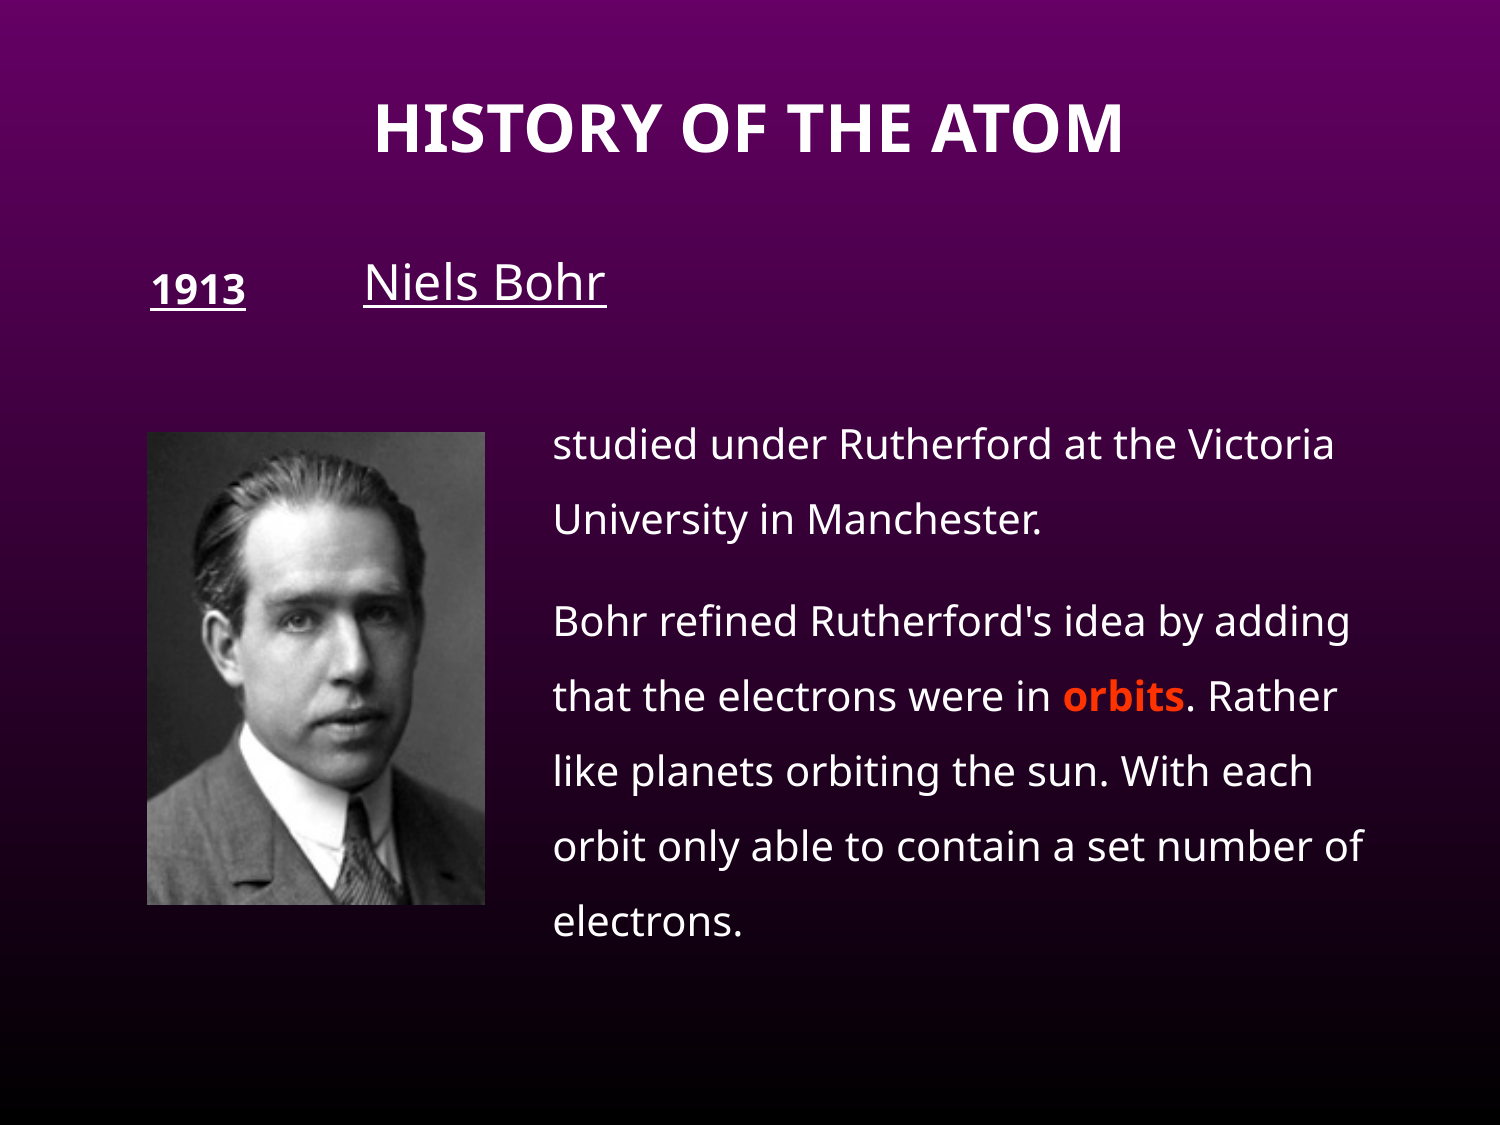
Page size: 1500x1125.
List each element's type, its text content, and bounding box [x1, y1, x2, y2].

text_box Bohr refined Rutherford's idea by adding that the electrons were in orbits. Rather like planets orbiting the sun. With each orbit only able to contain a set number of electrons. [537, 562, 1400, 953]
text_box Niels Bohr [348, 243, 1093, 319]
text_box studied under Rutherford at the Victoria University in Manchester. [537, 385, 1412, 551]
text_box HISTORY OF THE ATOM [0, 78, 1500, 173]
picture [147, 432, 485, 905]
text_box 1913 [135, 255, 337, 321]
